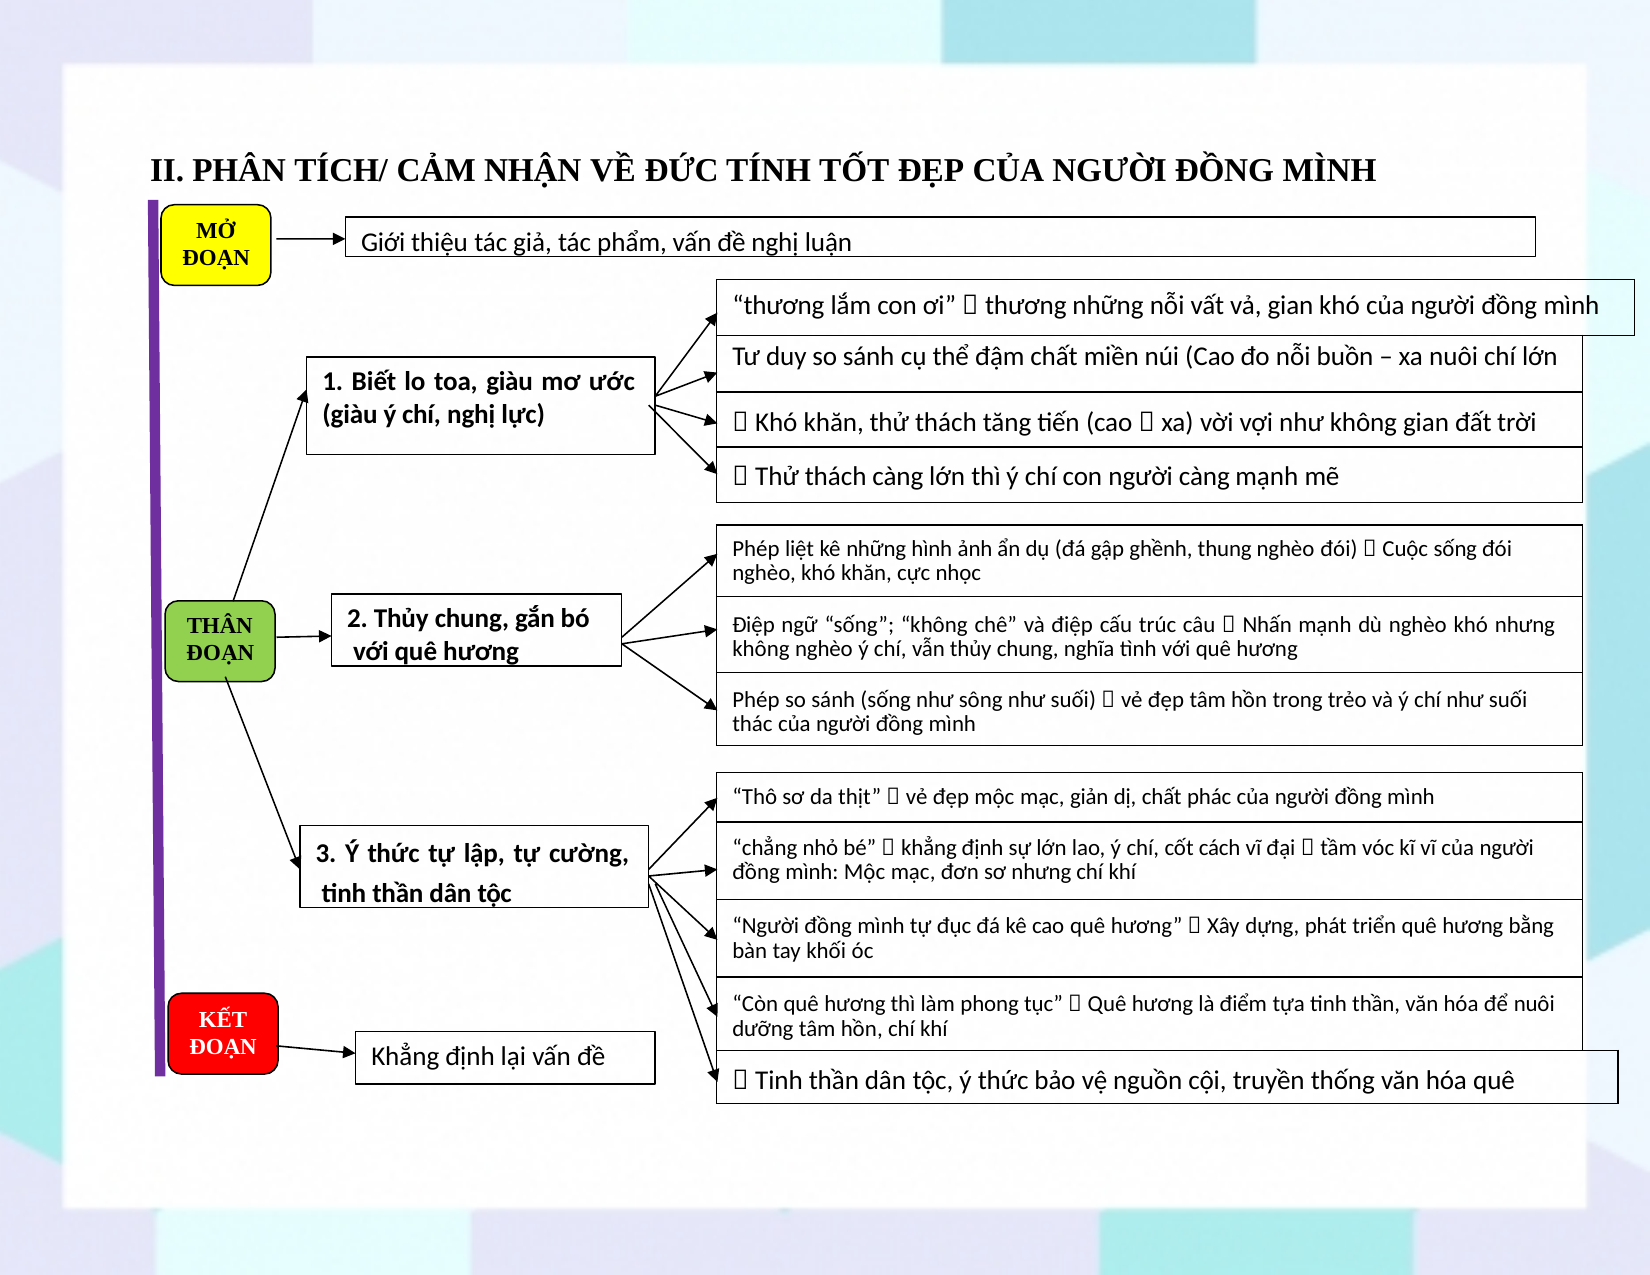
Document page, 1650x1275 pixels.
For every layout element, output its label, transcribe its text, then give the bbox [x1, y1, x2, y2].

table_header “thương lắm con ơi”  thương những nỗi vất vả, gian khó của người đồng mình [717, 280, 1634, 335]
text_box [648, 864, 718, 1017]
table_cell  Thử thách càng lớn thì ý chí con người càng mạnh mẽ [717, 448, 1582, 502]
text_box II. PHÂN TÍCH/ CẢM NHẬN VỀ ĐỨC TÍNH TỐT ĐẸP CỦA NGƯỜI ĐỒNG MÌNH [147, 145, 1387, 188]
table_cell “Người đồng mình tự đục đá kê cao quê hương”  Xây dựng, phát triển quê hương bằng bàn tay khối óc [717, 900, 1582, 976]
text_box [648, 404, 718, 475]
text_box [355, 1031, 655, 1084]
text_box [284, 1045, 356, 1059]
table_cell “Còn quê hương thì làm phong tục”  Quê hương là điểm tựa tinh thần, văn hóa để nuôi dưỡng tâm hồn, chí khí [717, 978, 1582, 1050]
text_box [648, 797, 718, 871]
table_cell Điệp ngữ “sống”; “không chê” và điệp cấu trúc câu  Nhấn mạnh dù nghèo khó nhưng không nghèo ý chí, vẫn thủy chung, nghĩa tình với quê hương [717, 597, 1582, 672]
text_box [281, 232, 346, 246]
text_box [281, 389, 309, 466]
table_cell  Tinh thần dân tộc, ý thức bảo vệ nguồn cội, truyền thống văn hóa quê [717, 1051, 1617, 1103]
table_cell Phép so sánh (sống như sông như suối)  vẻ đẹp tâm hồn trong trẻo và ý chí như suối thác của người đồng mình [717, 673, 1582, 745]
table_header “Thô sơ da thịt”  vẻ đẹp mộc mạc, giản dị, chất phác của người đồng mình [717, 773, 1582, 821]
text_box Khẳng định lại vấn đề [369, 1036, 610, 1072]
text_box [160, 203, 273, 287]
table_cell “chẳng nhỏ bé”  khẳng định sự lớn lao, ý chí, cốt cách vĩ đại  tầm vóc kĩ vĩ của người đồng mình: Mộc mạc, đơn sơ nhưng chí khí [717, 823, 1582, 899]
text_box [147, 194, 277, 1082]
text_box [654, 312, 718, 398]
text_box 1. Biết lo toa, giàu mơ ước (giàu ý chí, nghị lực) [320, 361, 642, 429]
table_cell Tư duy so sánh cụ thể đậm chất miền núi (Cao đo nỗi buồn – xa nuôi chí lớn [717, 336, 1582, 391]
text_box [281, 818, 302, 870]
text_box [306, 357, 656, 455]
text_box Giới thiệu tác giả, tác phẩm, vấn đề nghị luận [345, 216, 1536, 257]
text_box [647, 883, 720, 1083]
text_box 2. Thủy chung, gắn bó với quê hương [331, 593, 622, 667]
table_cell  Khó khăn, thử thách tăng tiến (cao  xa) vời vợi như không gian đất trời [717, 393, 1582, 446]
text_box [281, 629, 332, 643]
text_box [621, 553, 718, 638]
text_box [167, 992, 280, 1076]
table_cell [1583, 336, 1634, 502]
picture [0, 0, 1650, 1275]
text_box [621, 625, 718, 711]
text_box 3. Ý thức tự lập, tự cường, tinh thần dân tộc [299, 825, 649, 908]
table_header [1583, 773, 1618, 1050]
table_header Phép liệt kê những hình ảnh ẩn dụ (đá gập ghềnh, thung nghèo đói)  Cuộc sống đói nghèo, khó khăn, cực nhọc [717, 526, 1582, 596]
